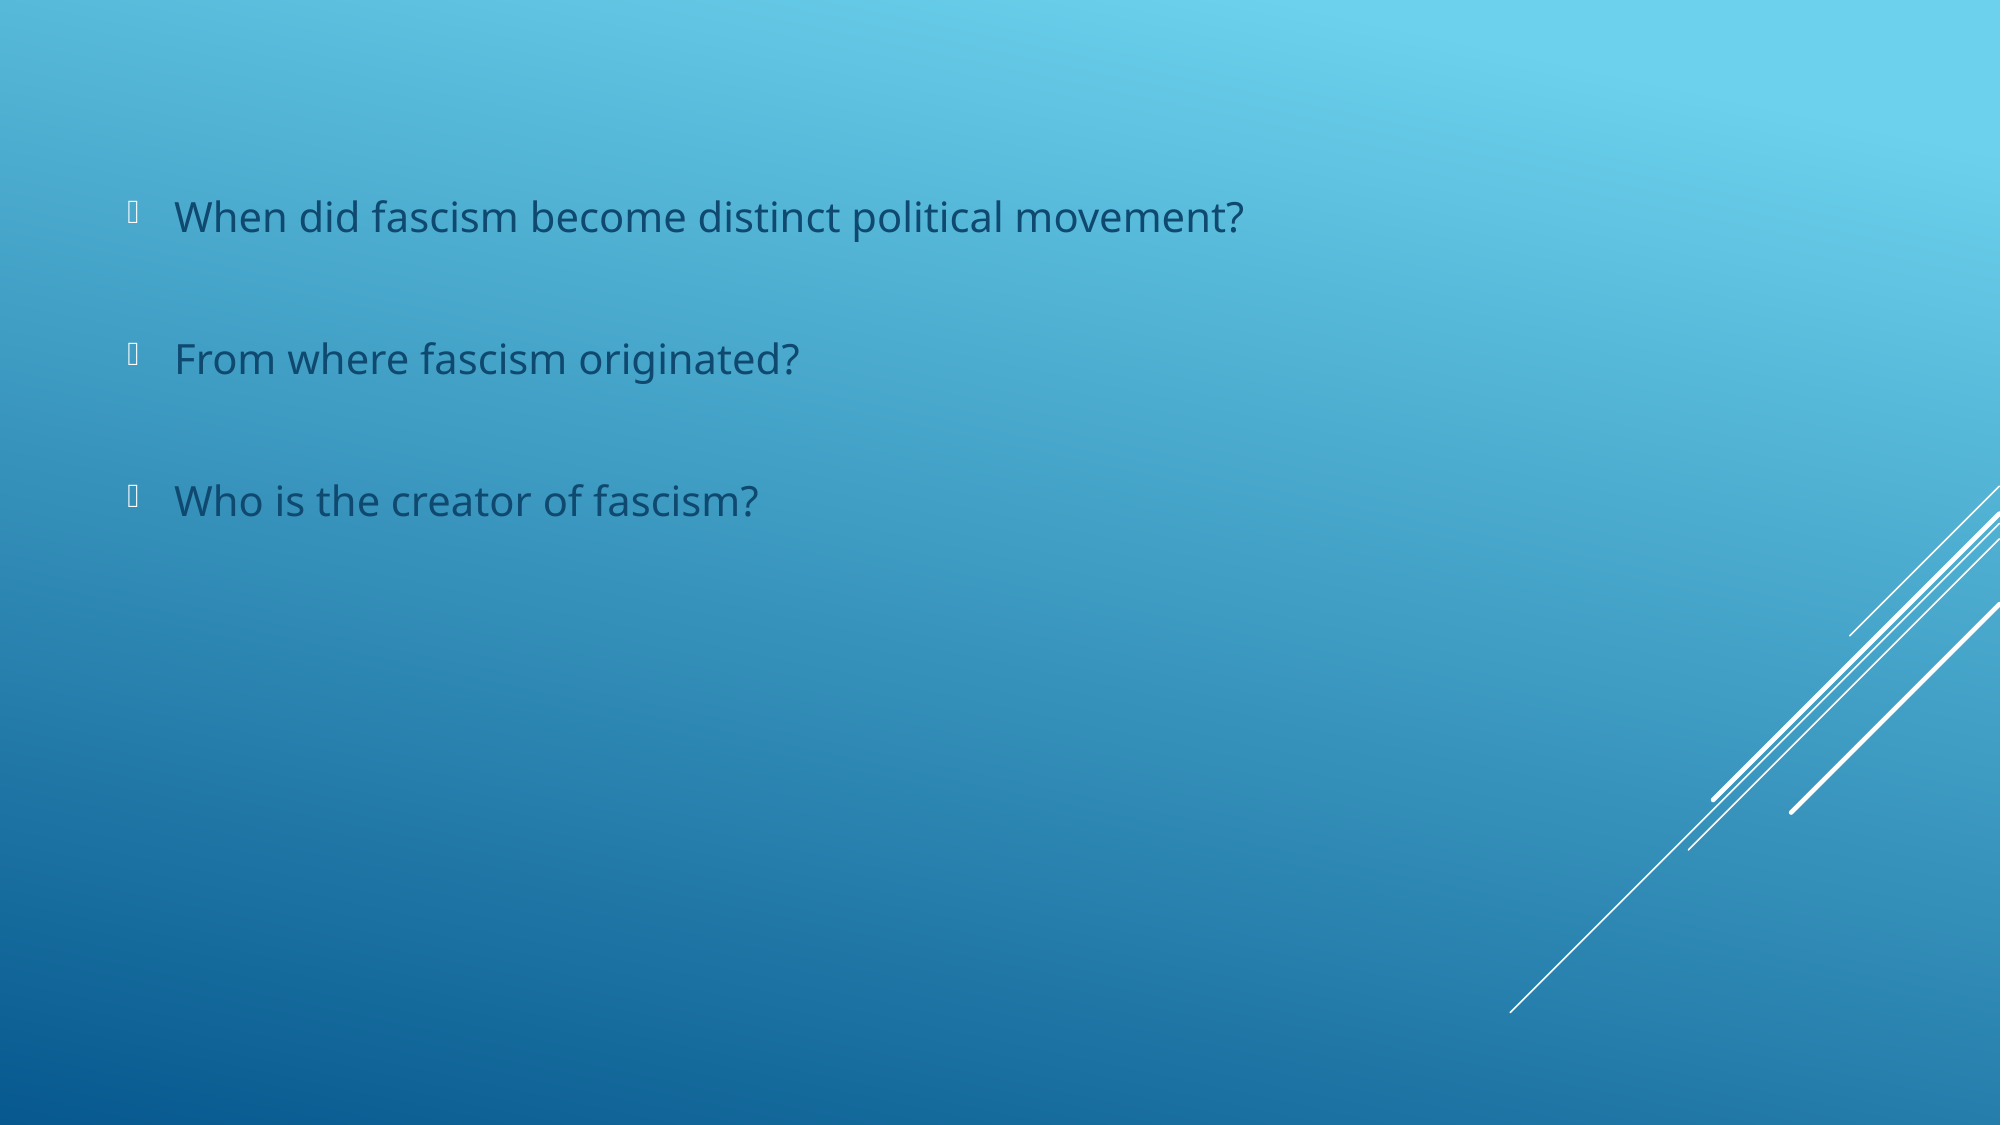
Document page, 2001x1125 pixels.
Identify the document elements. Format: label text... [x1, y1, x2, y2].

list When did fascism become distinct political movement? From where fascism originated? Who is the creator of fascism? [112, 112, 1513, 995]
